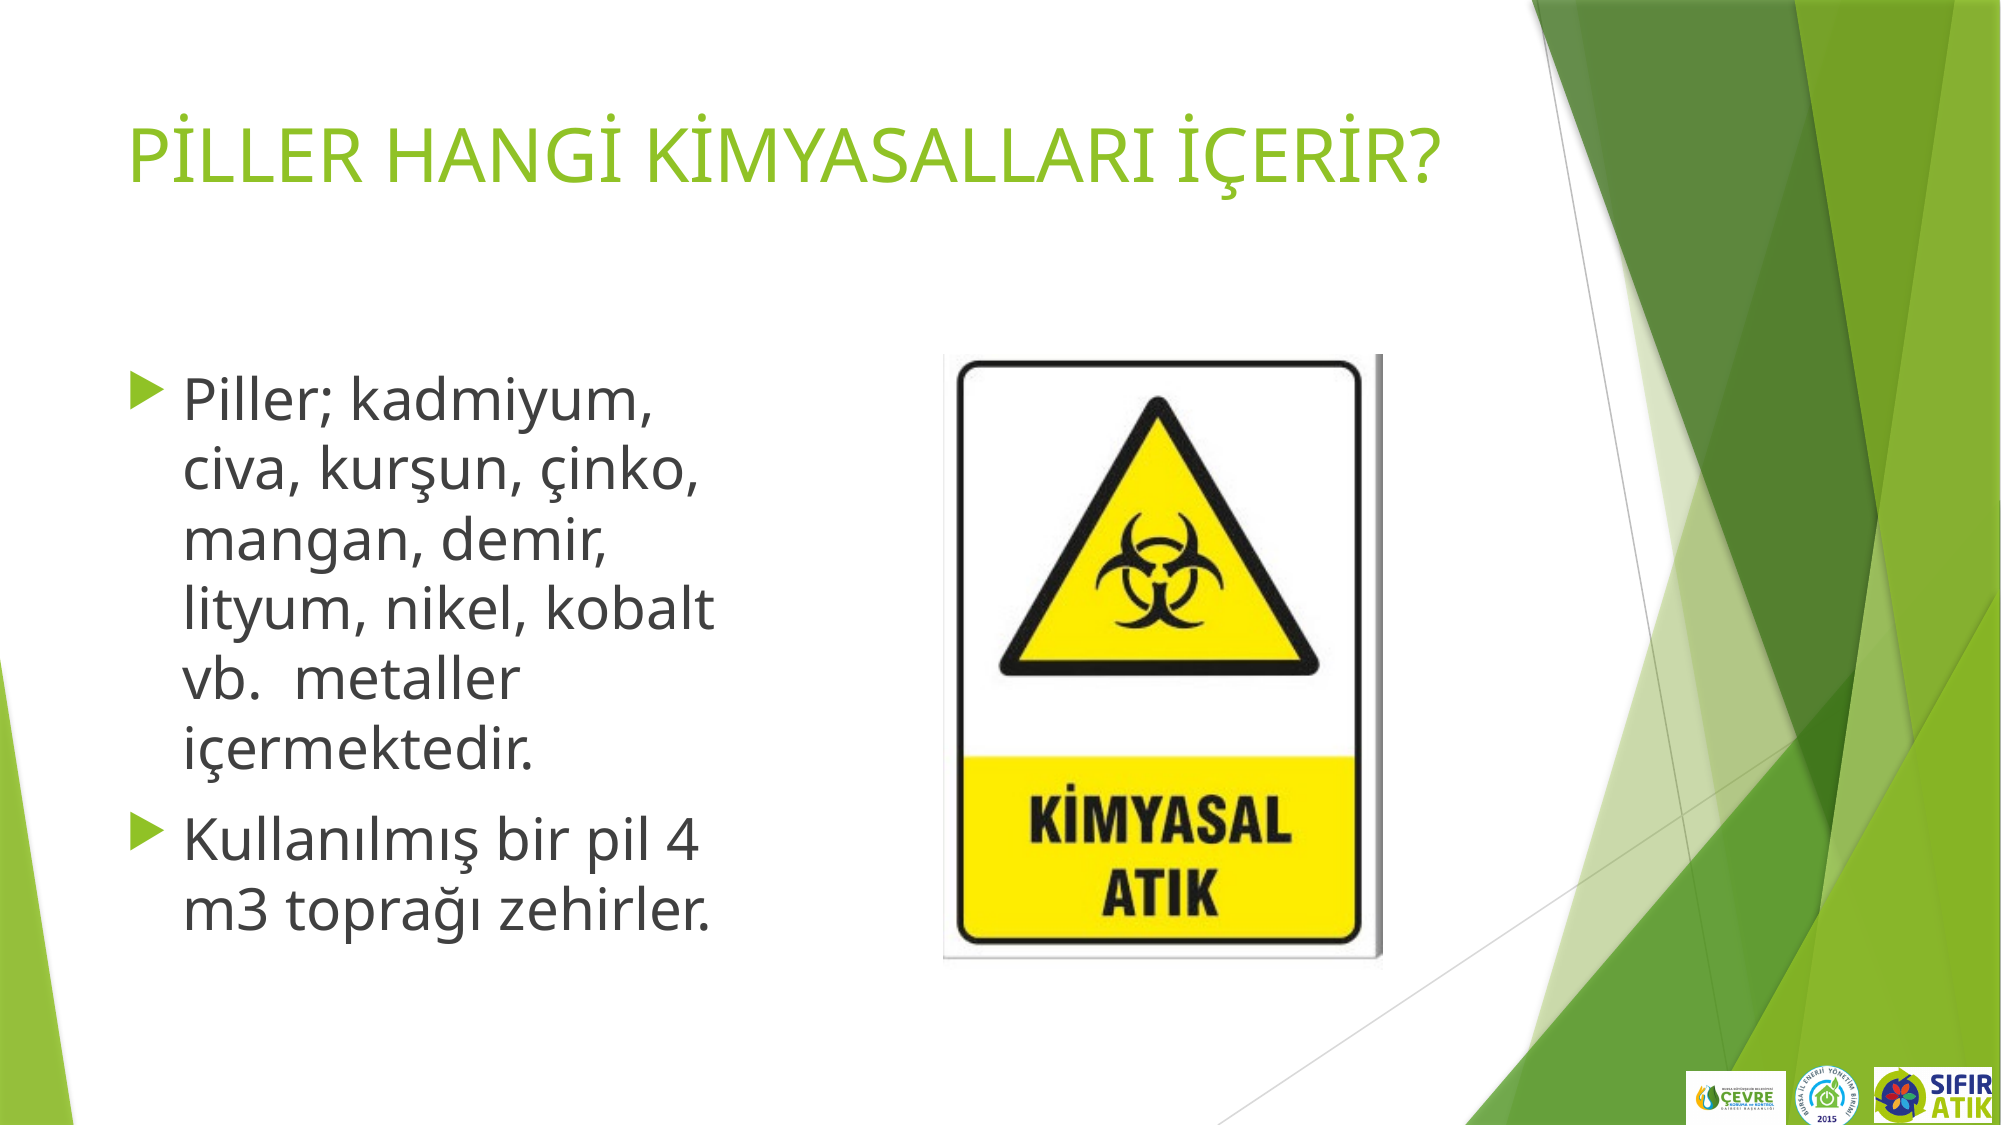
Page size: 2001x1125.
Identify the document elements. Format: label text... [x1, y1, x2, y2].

title PİLLER HANGİ KİMYASALLARI İÇERİR? [111, 99, 1522, 317]
picture [1874, 1066, 1992, 1123]
picture [1685, 1071, 1786, 1125]
list Piller; kadmiyum, civa, kurşun, çinko, mangan, demir, lityum, nikel, kobalt vb. metaller içermektedir. Kullanılmış bir pil 4 m3 toprağı zehirler. [111, 354, 761, 970]
picture [942, 353, 1384, 970]
picture [1794, 1064, 1860, 1125]
